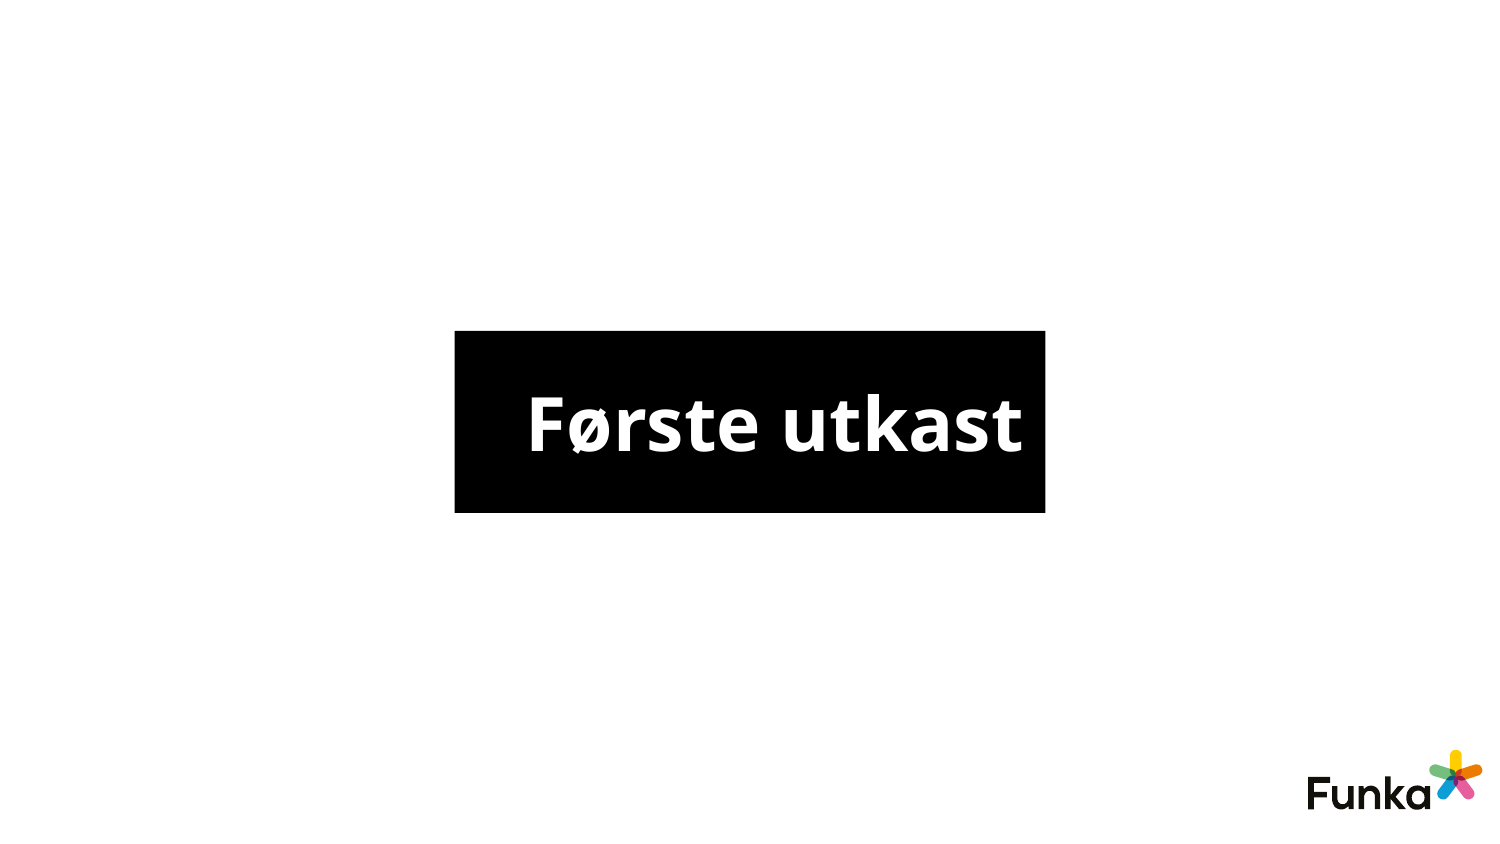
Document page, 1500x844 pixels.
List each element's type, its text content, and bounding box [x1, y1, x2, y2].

title Første utkast [454, 330, 1046, 513]
